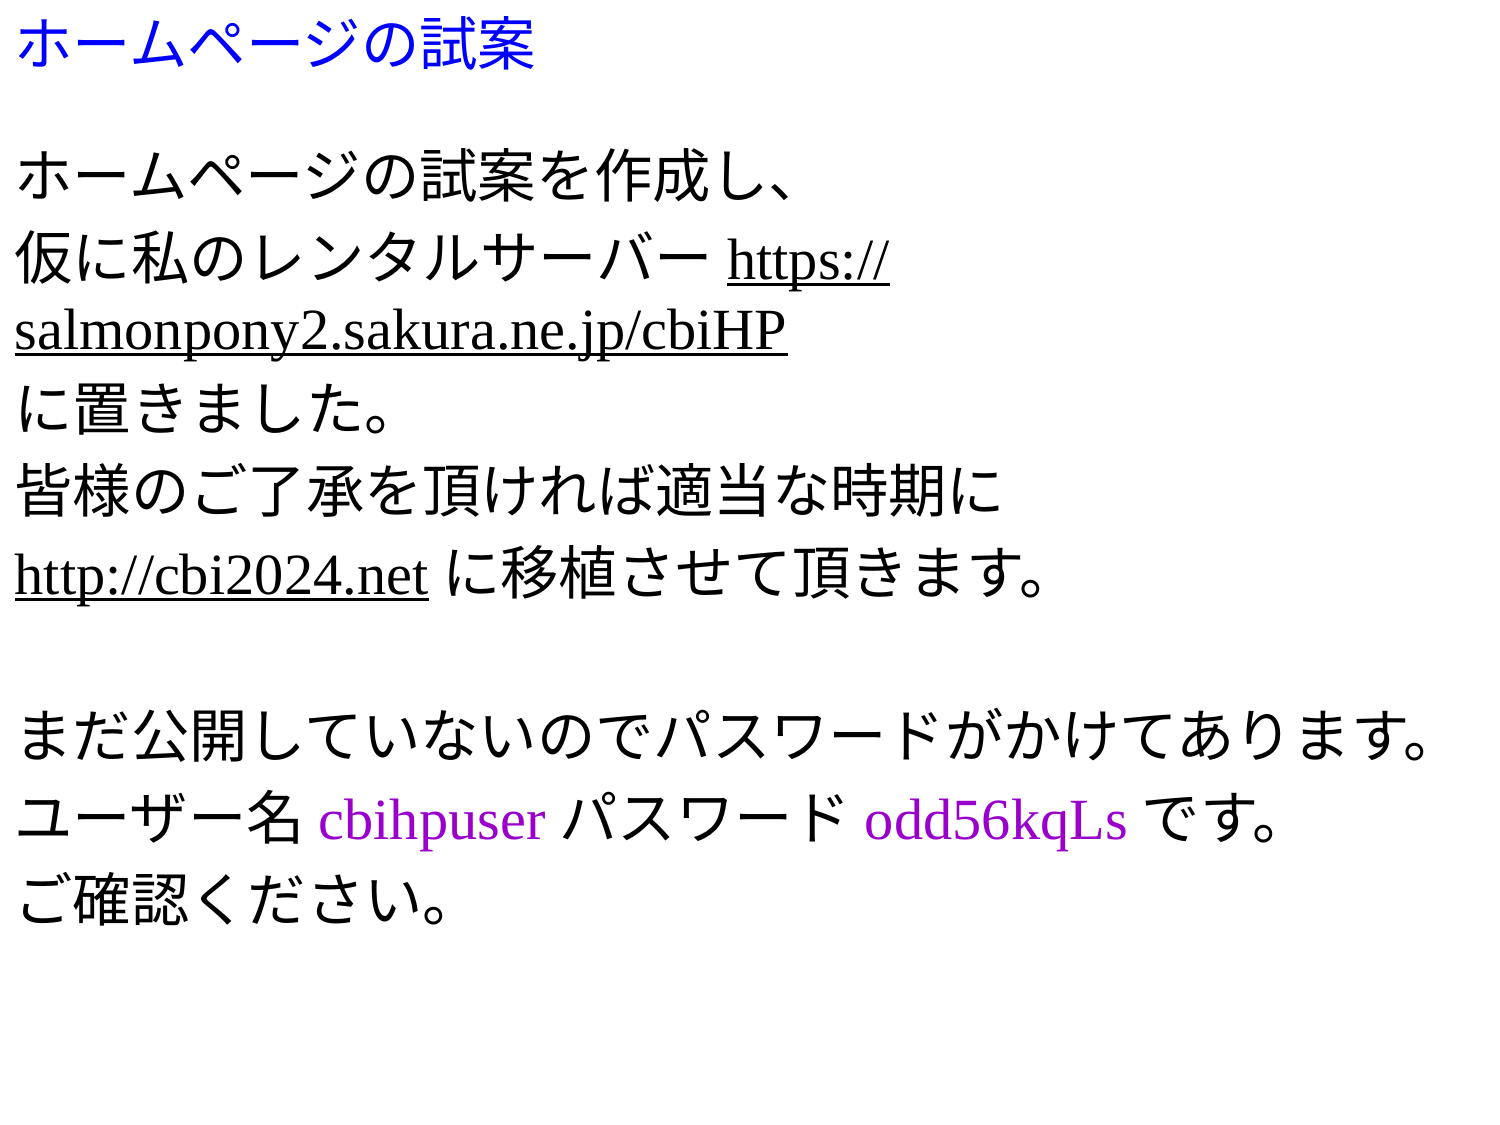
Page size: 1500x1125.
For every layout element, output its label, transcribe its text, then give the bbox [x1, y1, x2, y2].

text_box ホームページの試案を作成し、 仮に私のレンタルサーバーhttps://salmonpony2.sakura.ne.jp/cbiHP に置きました。 皆様のご了承を頂ければ適当な時期に http://cbi2024.netに移植させて頂きます。 まだ公開していないのでパスワードがかけてあります。 ユーザー名cbihpuserパスワードodd56kqLsです。 ご確認ください。 [0, 131, 1500, 940]
text_box ホームページの試案 [0, 0, 679, 85]
